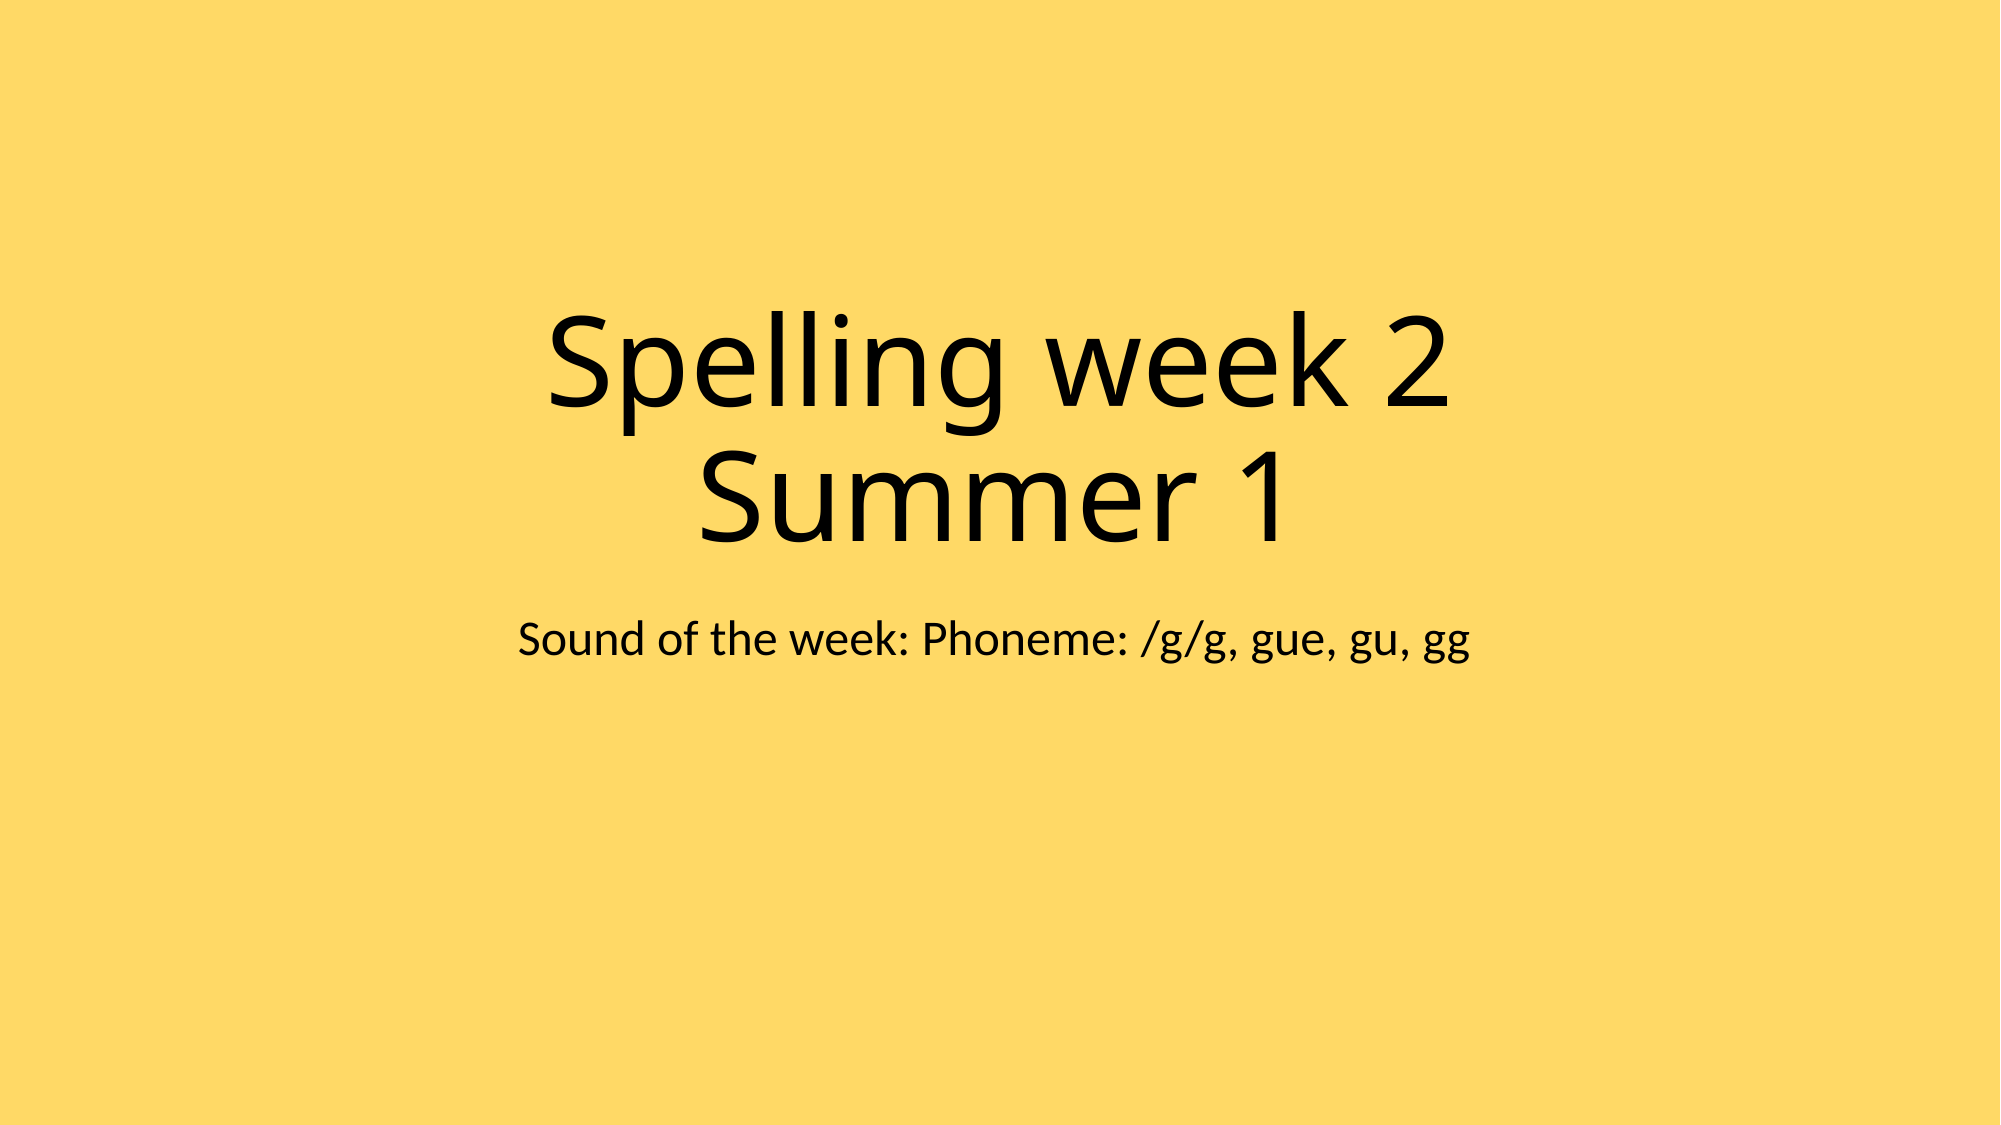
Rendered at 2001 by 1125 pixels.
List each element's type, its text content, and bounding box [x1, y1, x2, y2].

title Spelling week 2 Summer 1 [249, 184, 1750, 576]
subtitle Sound of the week: Phoneme: /g/g, gue, gu, gg [249, 604, 1750, 877]
